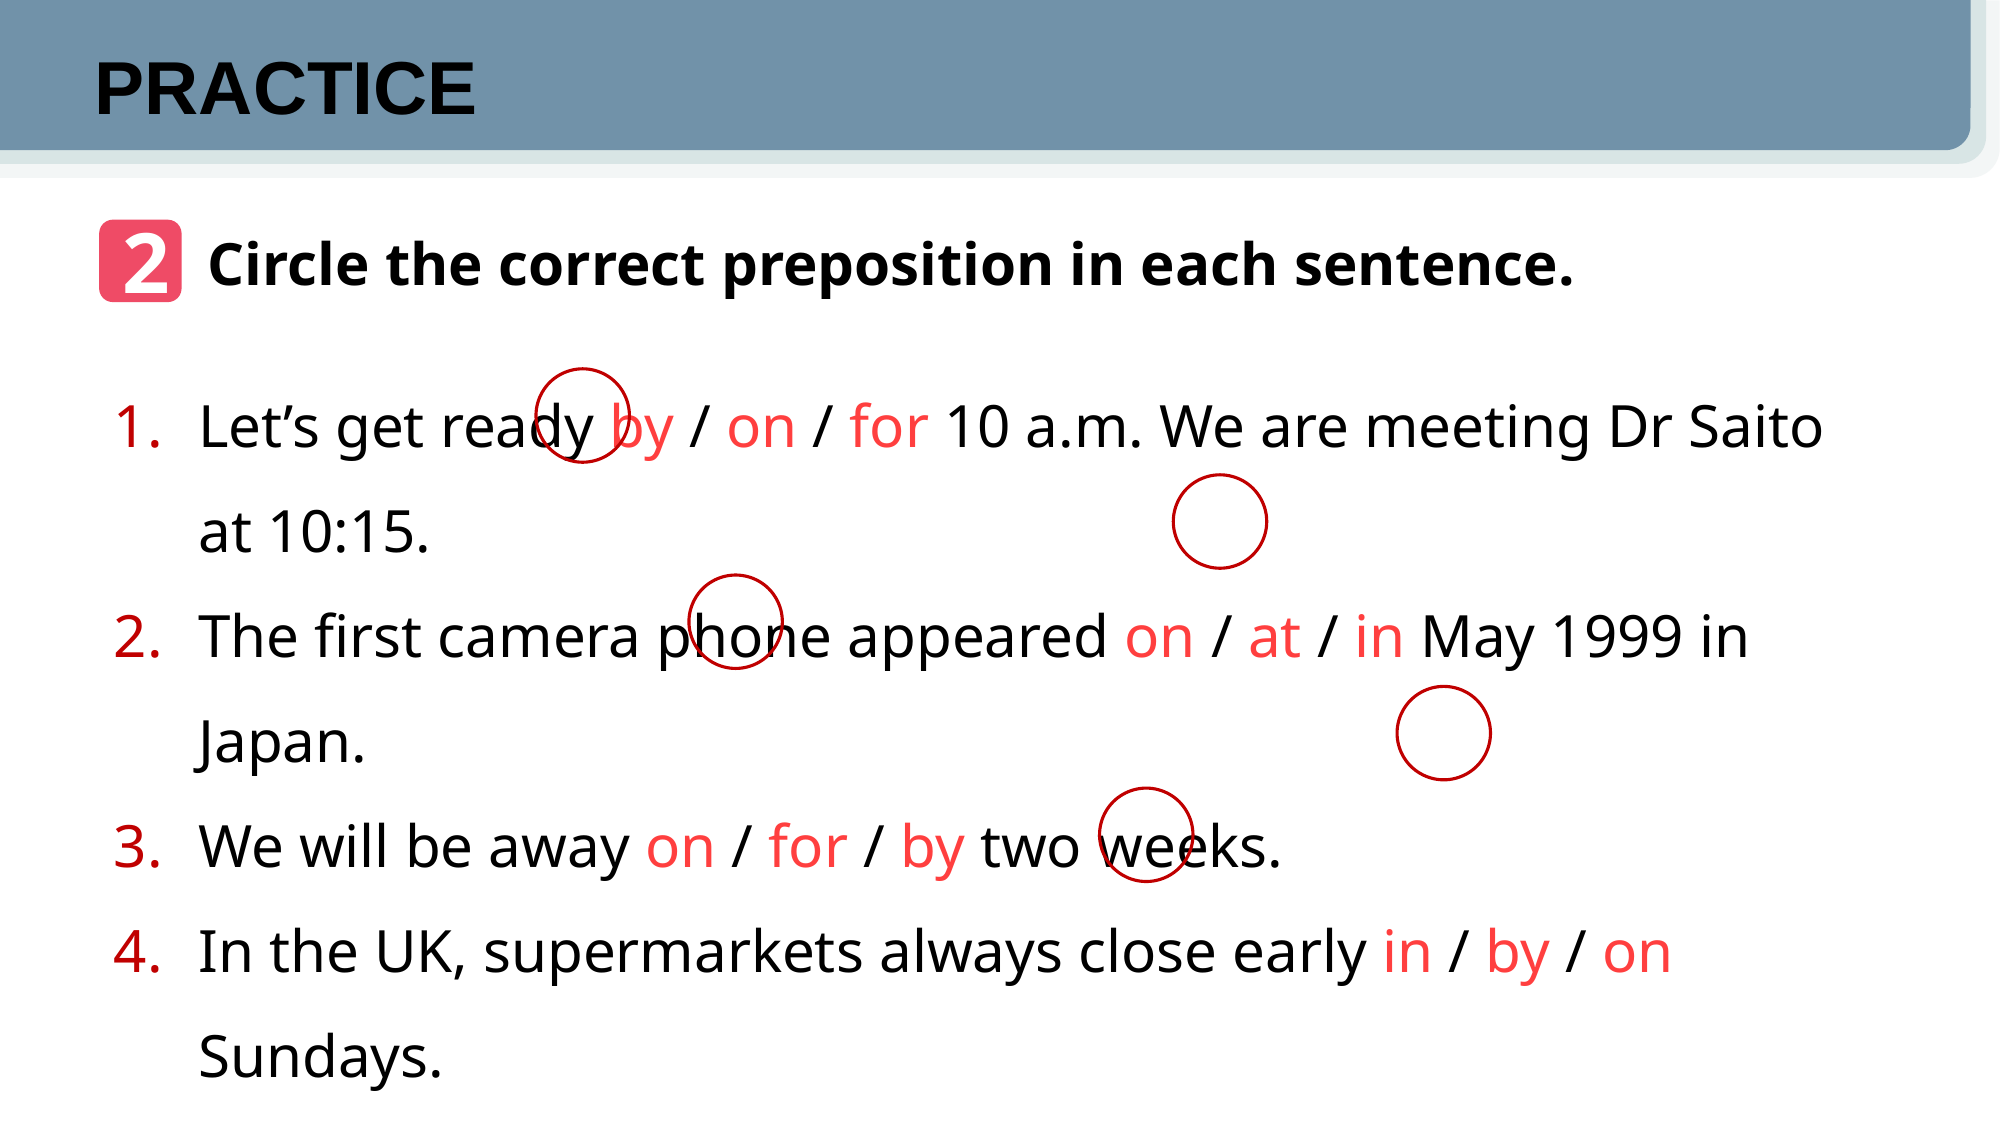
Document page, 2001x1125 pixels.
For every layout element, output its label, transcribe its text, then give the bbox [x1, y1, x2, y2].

text_box Let’s get ready by / on / for 10 a.m. We are meeting Dr Saito at 10:15. The first camera phone appeared on / at / in May 1999 in Japan. We will be away on / for / by two weeks. In the UK, supermarkets always close early in / by / on Sundays. I think language barriers will disappear in / for / by 30 years. [99, 347, 1860, 1125]
text_box [173, 219, 183, 303]
text_box [1098, 787, 1195, 883]
text_box [1172, 473, 1268, 570]
text_box [98, 219, 107, 302]
text_box [1396, 685, 1492, 781]
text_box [0, 0, 2000, 178]
text_box Circle the correct preposition in each sentence. [193, 219, 1890, 305]
text_box [687, 573, 784, 670]
text_box 2 [107, 202, 173, 318]
text_box [534, 367, 631, 464]
